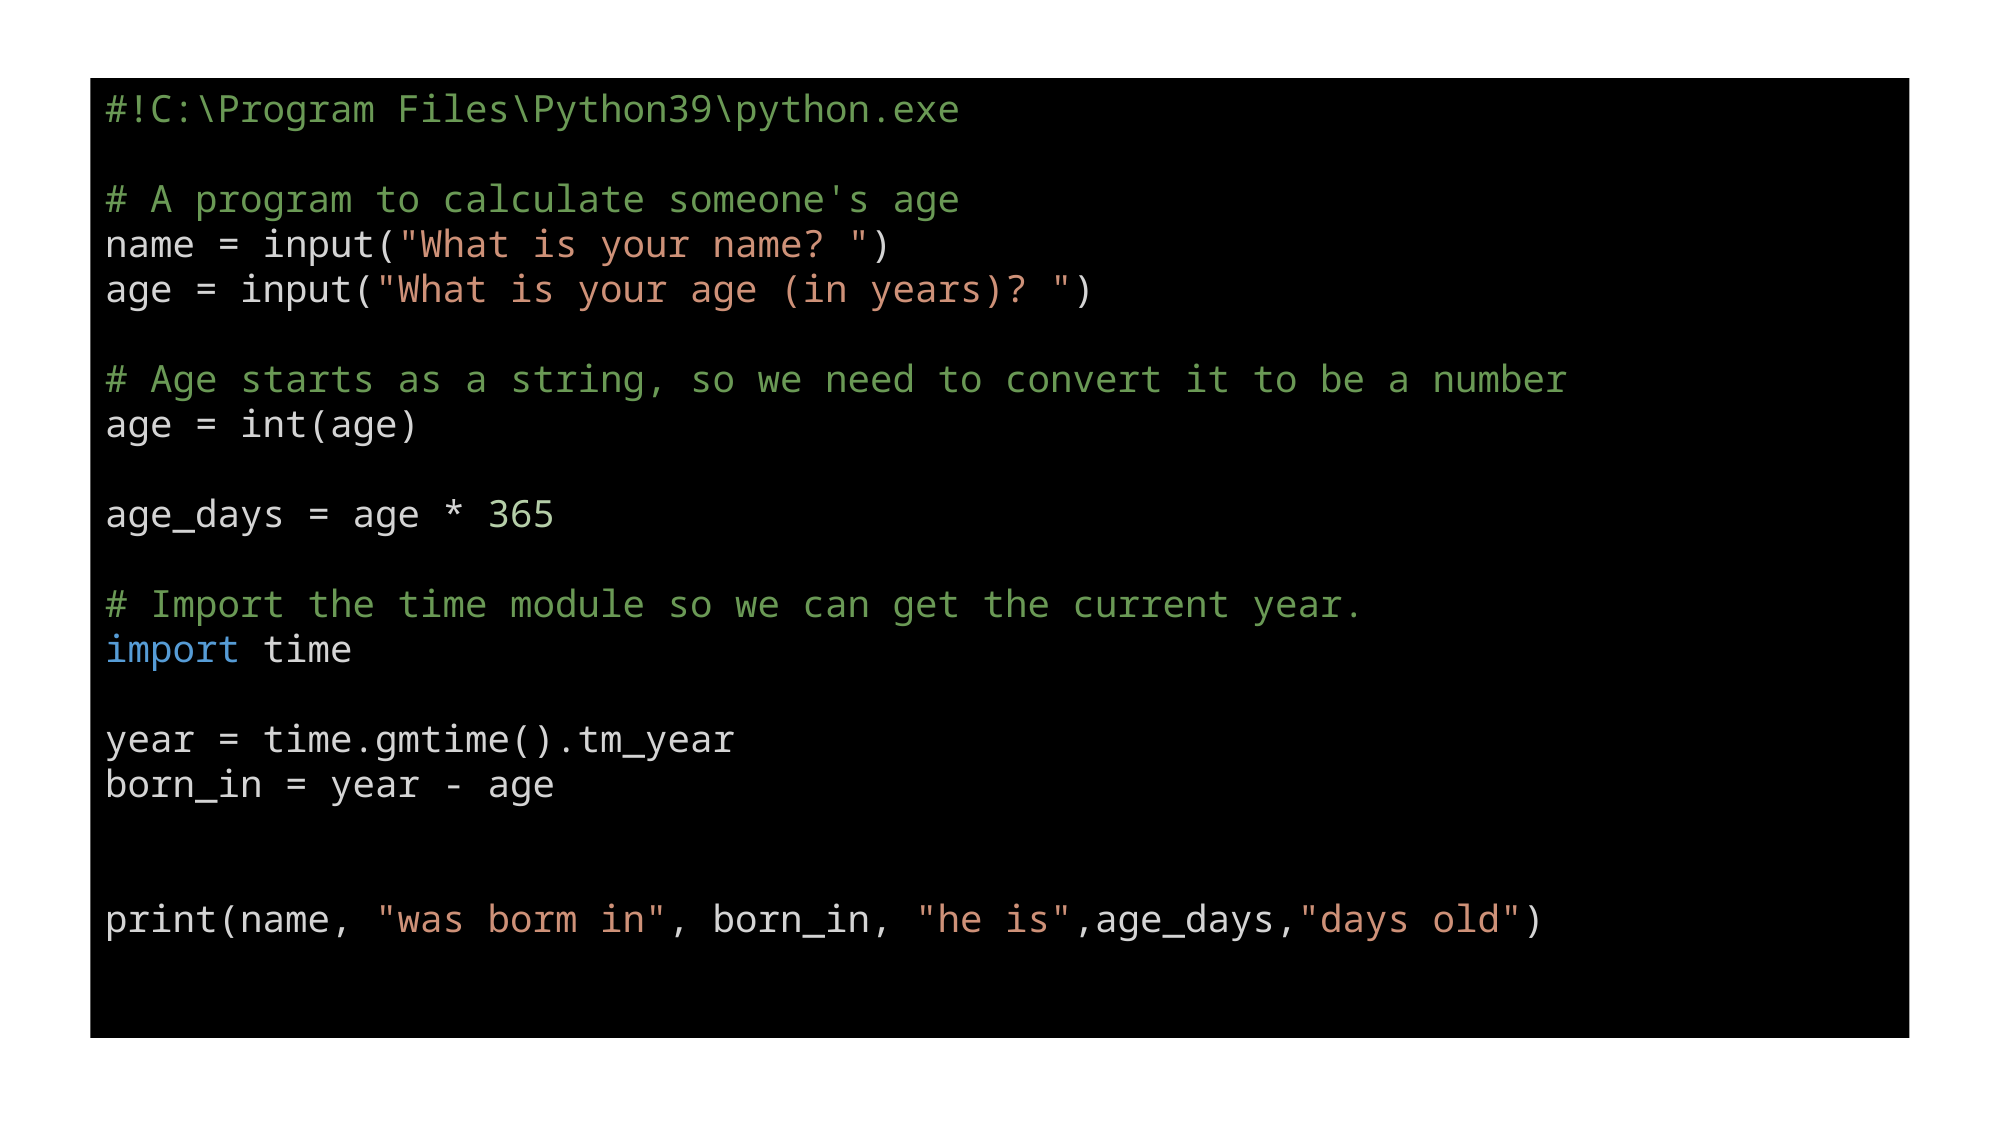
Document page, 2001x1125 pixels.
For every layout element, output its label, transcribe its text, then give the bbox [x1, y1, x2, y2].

text_box #!C:\Program Files\Python39\python.exe # A program to calculate someone's age name = input("What is your name? ") age = input("What is your age (in years)? ") # Age starts as a string, so we need to convert it to be a number age = int(age) age_days = age * 365 # Import the time module so we can get the current year. import time year = time.gmtime().tm_year born_in = year - age print(name, "was borm in", born_in, "he is",age_days,"days old") [90, 78, 1910, 1038]
